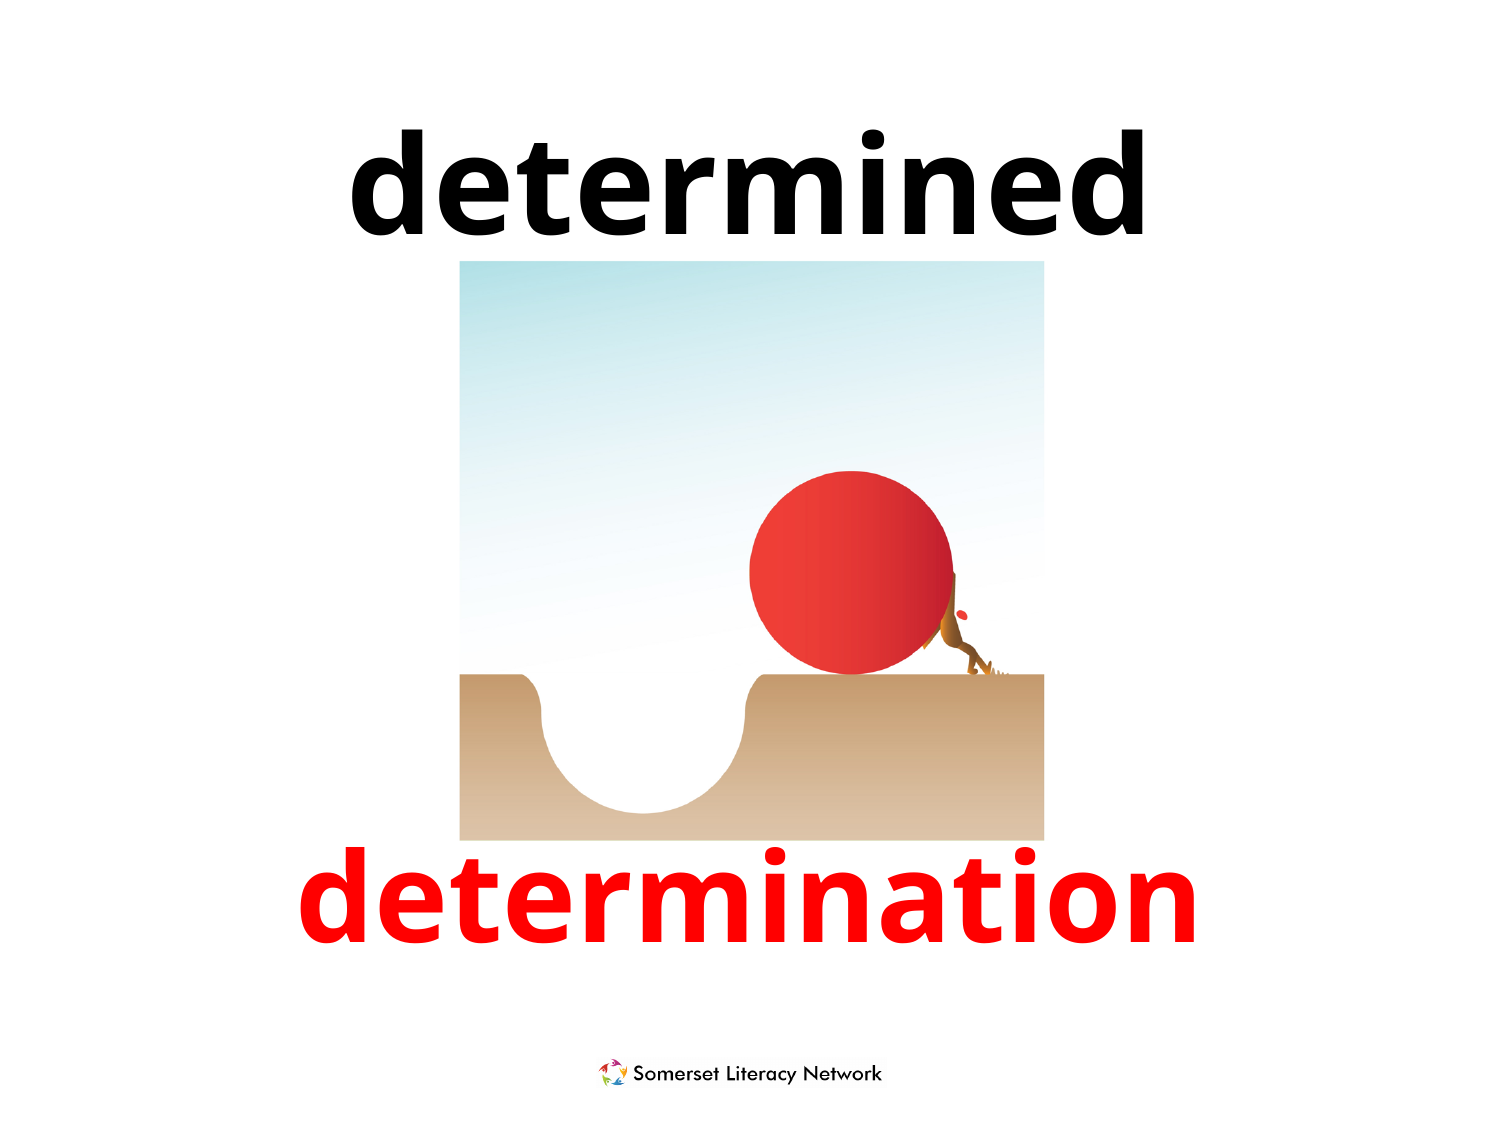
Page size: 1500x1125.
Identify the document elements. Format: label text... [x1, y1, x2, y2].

picture [596, 1056, 887, 1088]
footer [512, 1042, 988, 1103]
text_box determination [253, 810, 1247, 976]
picture [442, 243, 1058, 858]
text_box determined [277, 90, 1223, 270]
